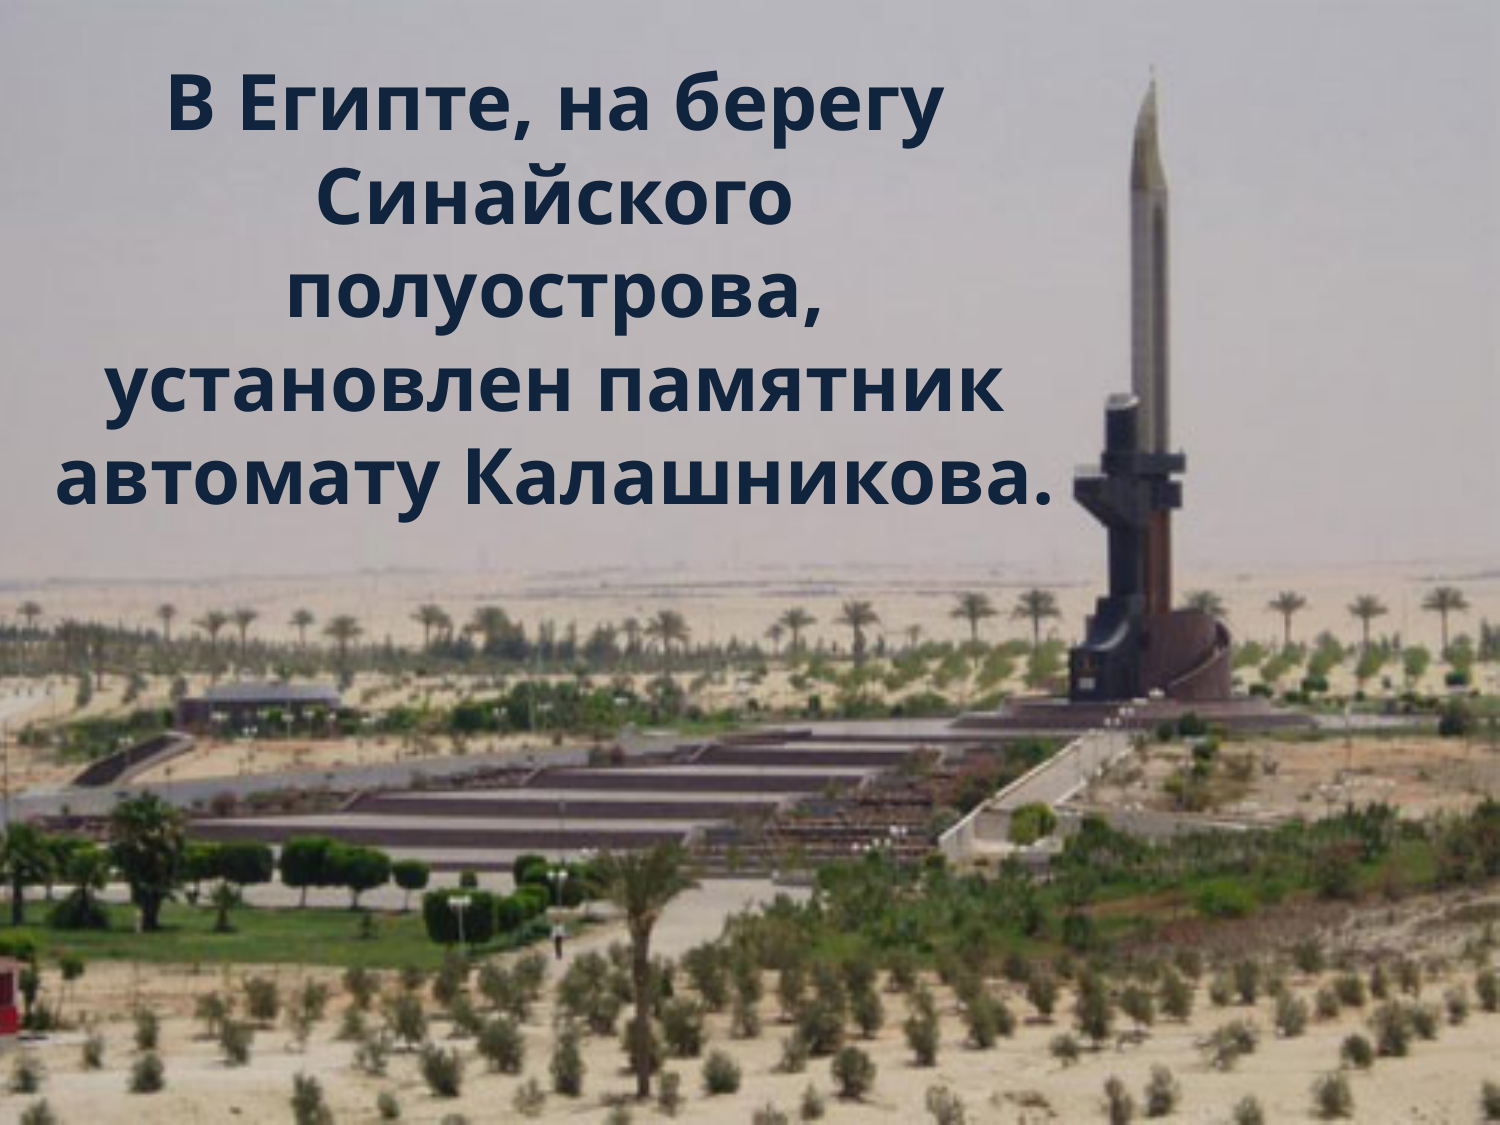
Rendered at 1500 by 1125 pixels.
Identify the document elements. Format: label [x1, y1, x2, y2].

list [0, 0, 1500, 1125]
